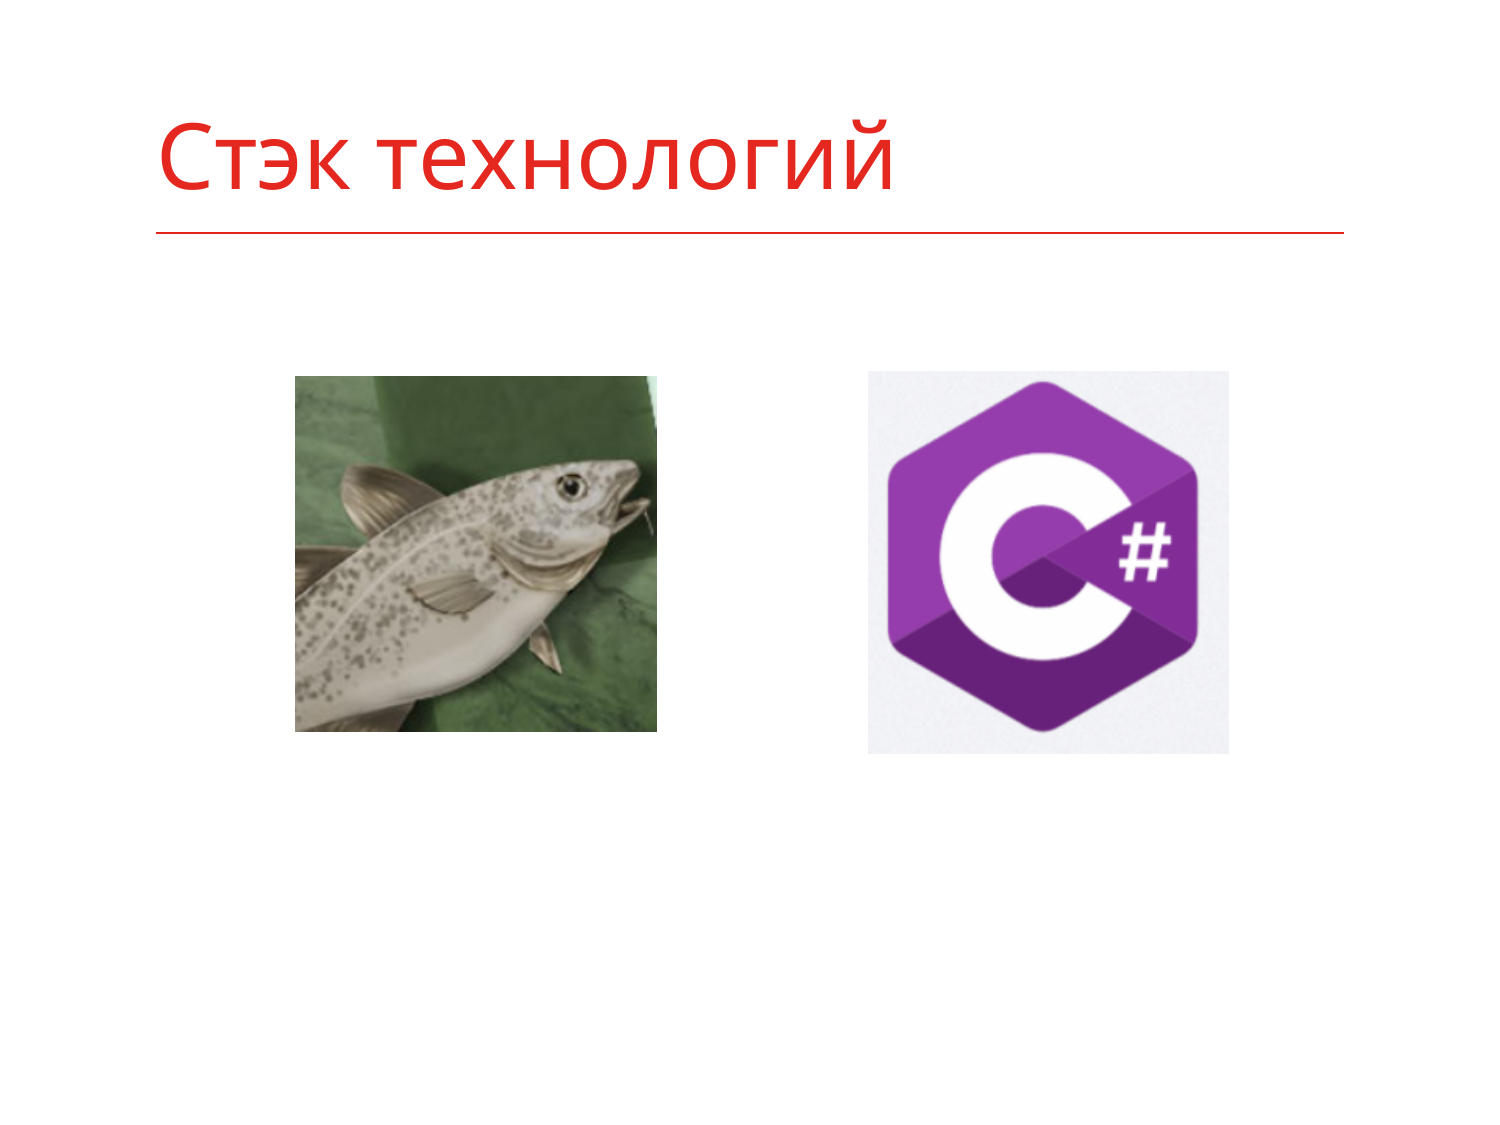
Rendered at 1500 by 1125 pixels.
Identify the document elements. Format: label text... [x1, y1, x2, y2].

title Стэк технологий [156, 54, 1344, 232]
picture [295, 376, 657, 732]
picture [867, 371, 1230, 754]
